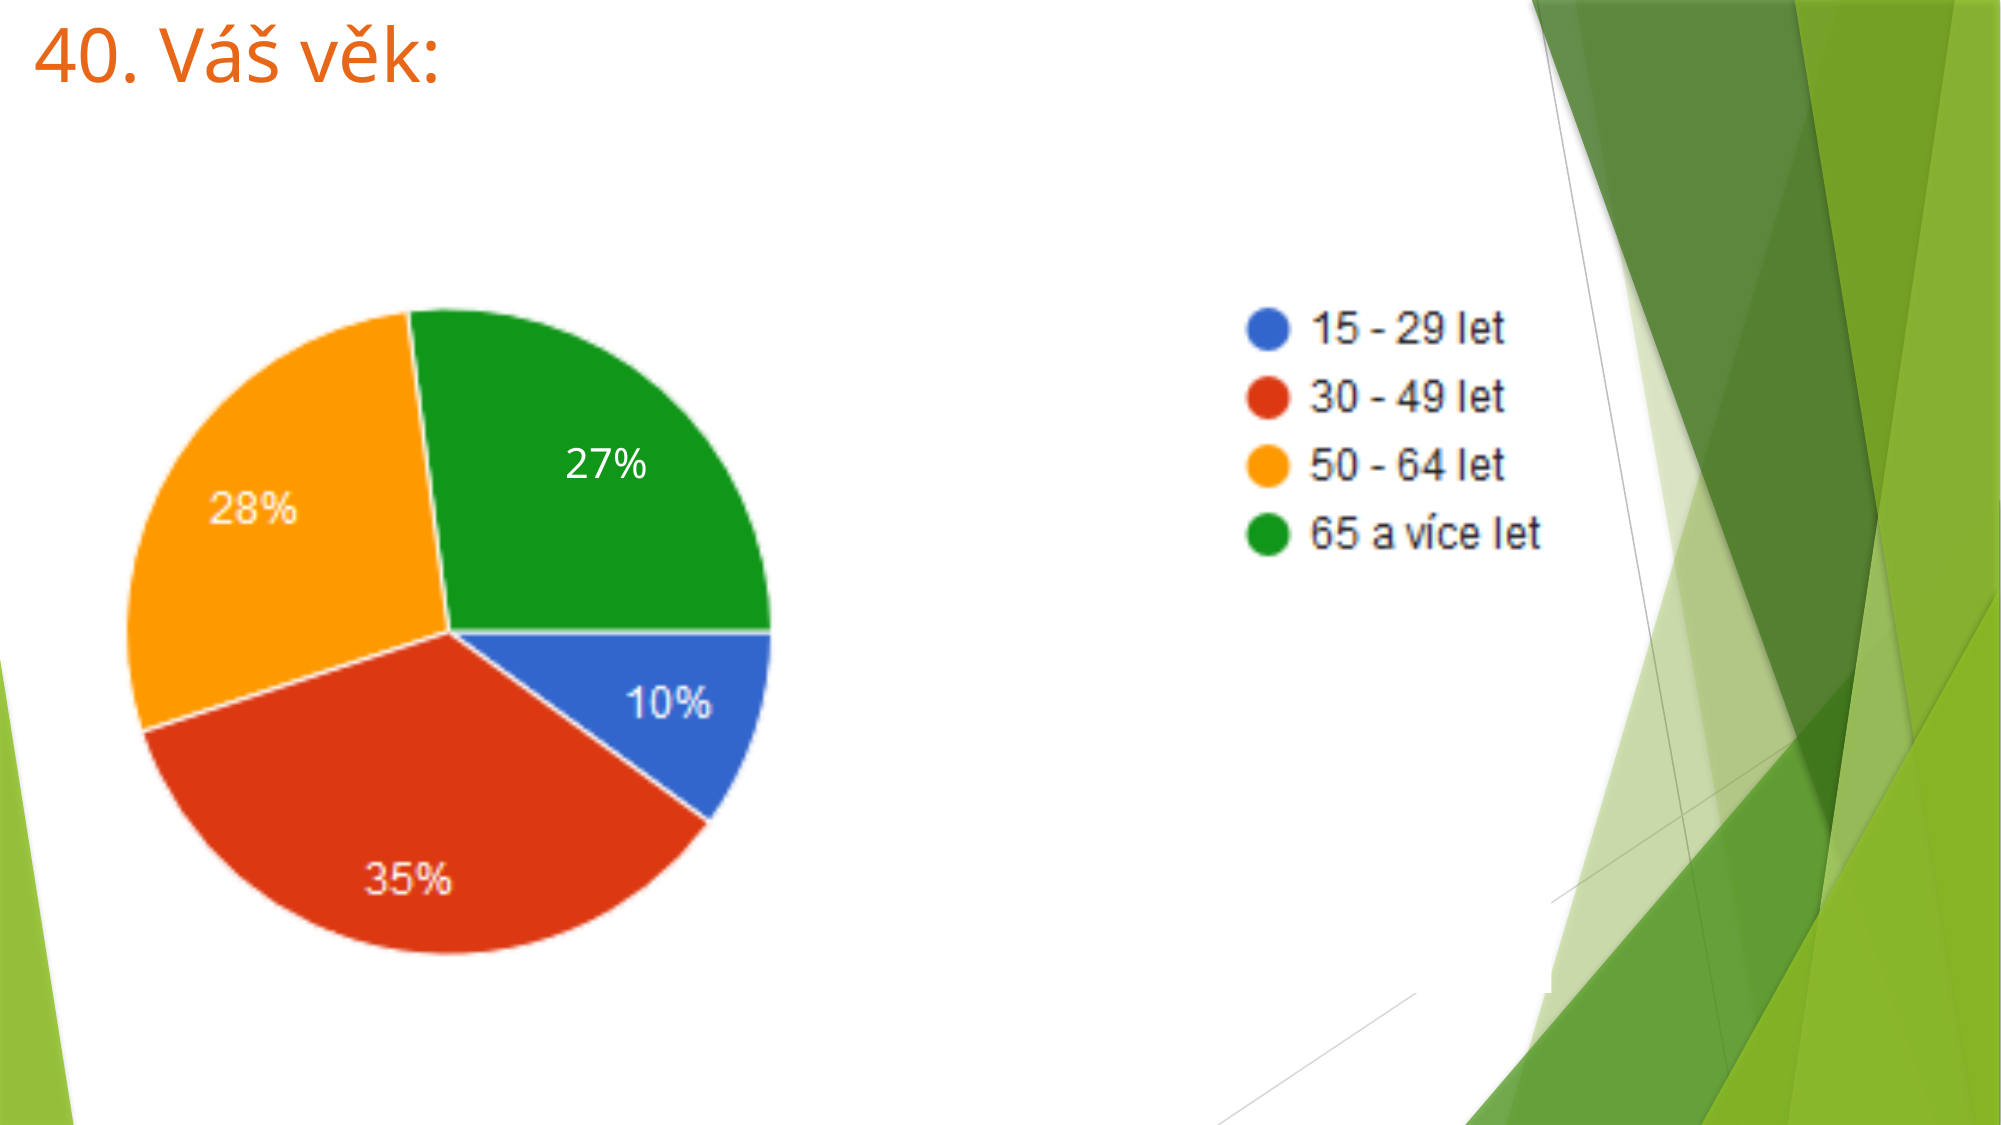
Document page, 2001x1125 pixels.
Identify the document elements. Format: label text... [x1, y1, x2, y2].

picture [105, 273, 1552, 993]
title 40. Váš věk: [0, 0, 1510, 129]
